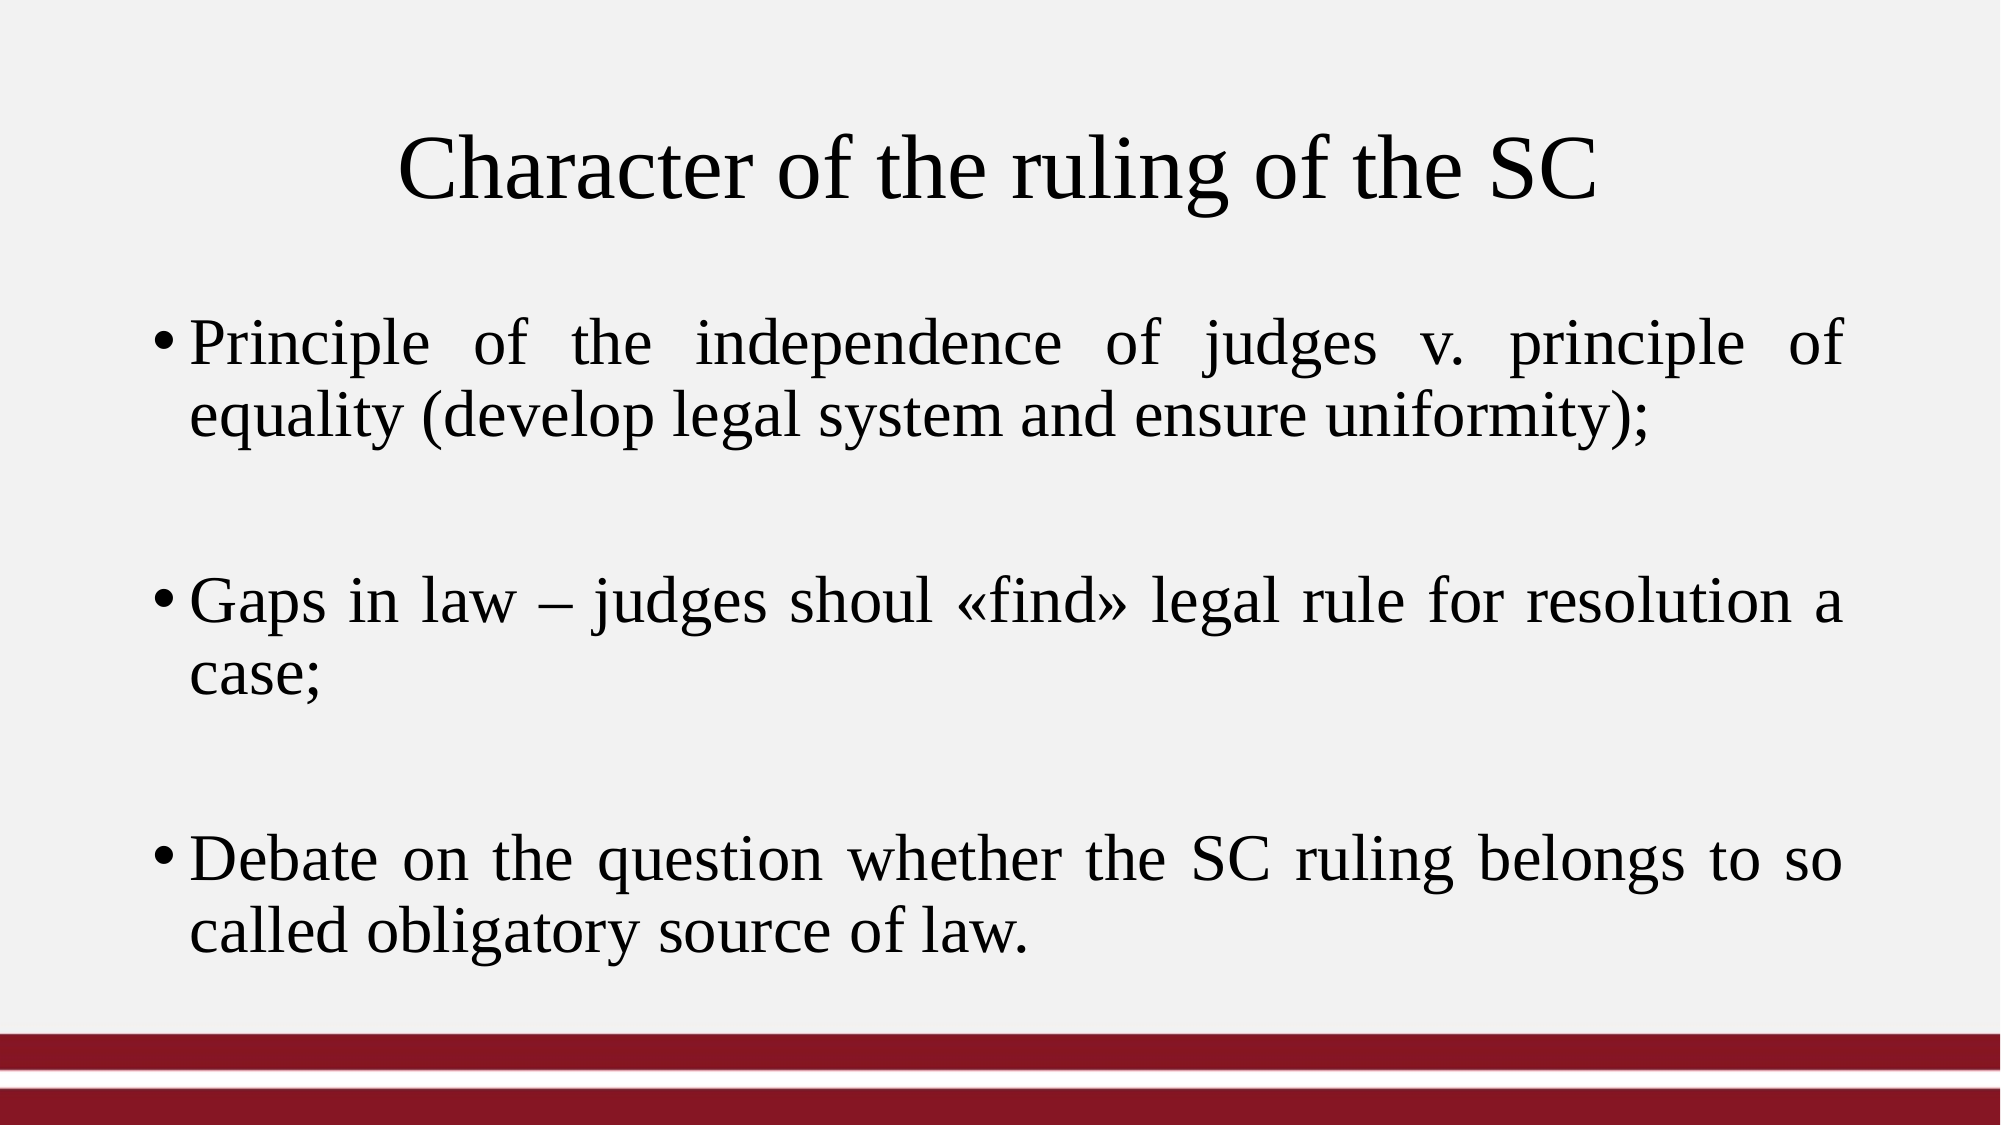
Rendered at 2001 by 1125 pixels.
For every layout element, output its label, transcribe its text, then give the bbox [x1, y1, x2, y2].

picture [0, 0, 2001, 1125]
list Principle of the independence of judges v. principle of equality (develop legal system and ensure uniformity); Gaps in law – judges shoul «find» legal rule for resolution a case; Debate on the question whether the SC ruling belongs to so called obligatory source of law. [137, 299, 1863, 1014]
title Character of the ruling of the SC [137, 59, 1863, 278]
